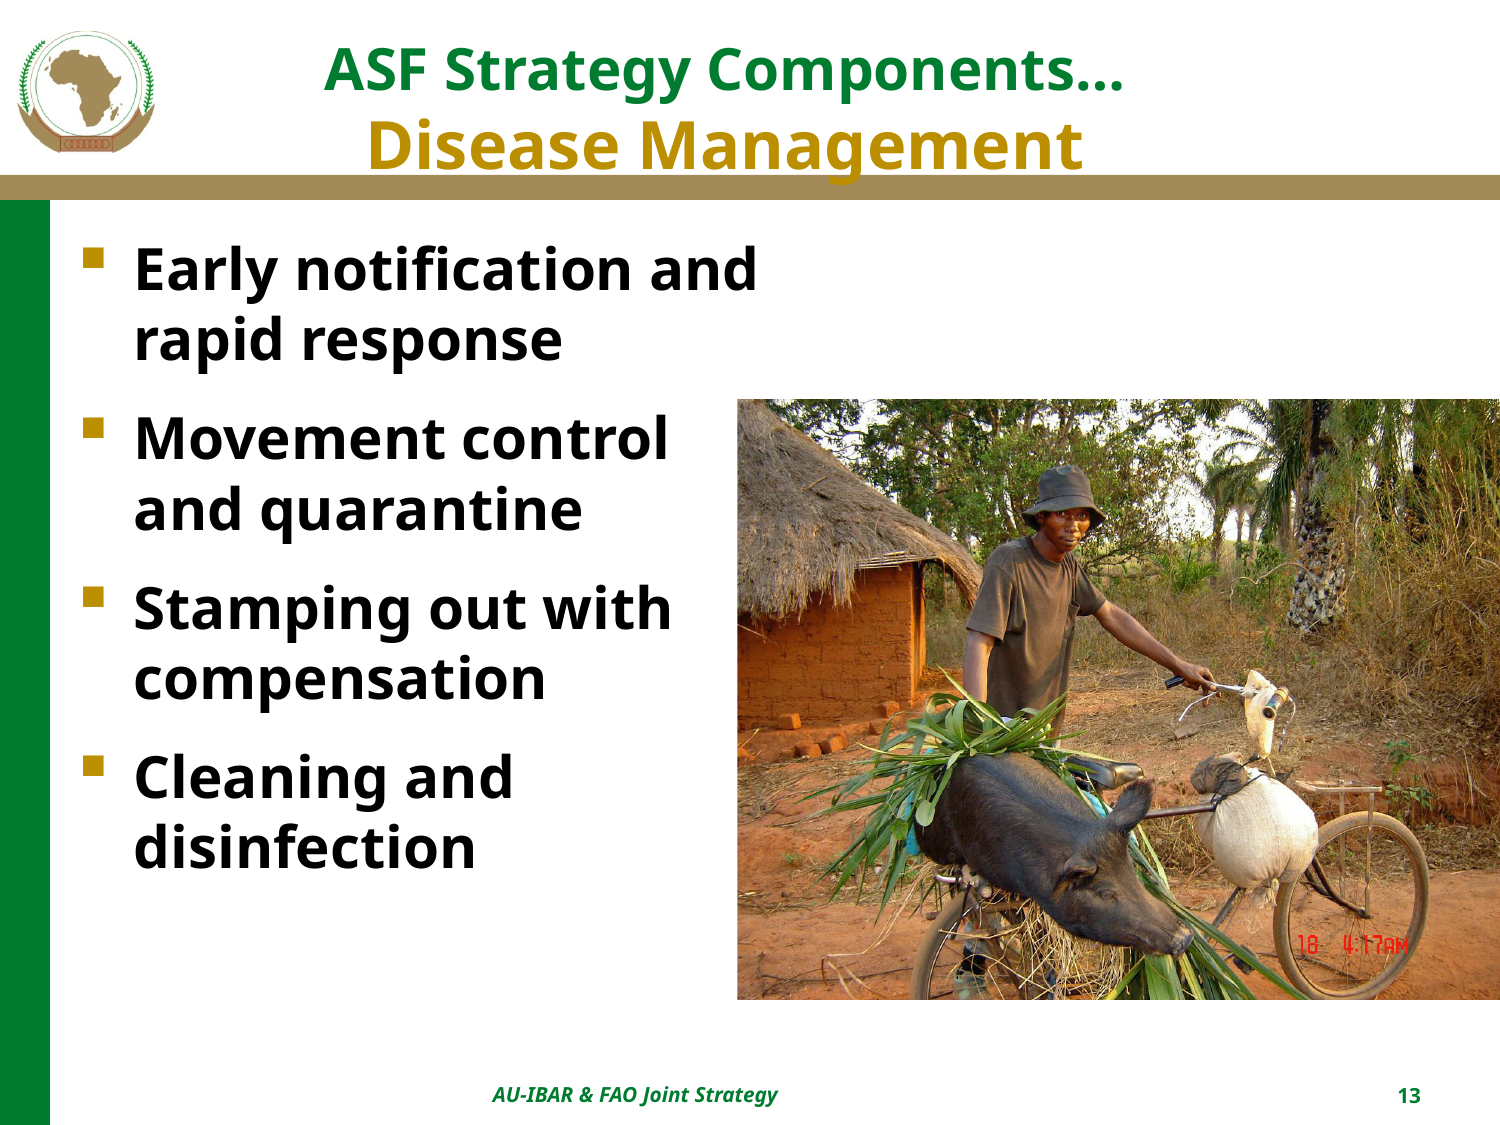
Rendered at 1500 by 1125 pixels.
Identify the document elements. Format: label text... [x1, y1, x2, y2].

list Early notification and rapid response Movement control and quarantine Stamping out with compensation Cleaning and disinfection [62, 224, 788, 1030]
picture [17, 31, 155, 153]
title ASF Strategy Components… Disease Management [174, 24, 1275, 175]
footer AU-IBAR & FAO Joint Strategy [99, 1073, 1172, 1123]
slide_number 13 [1184, 1074, 1437, 1123]
picture [737, 399, 1500, 1000]
